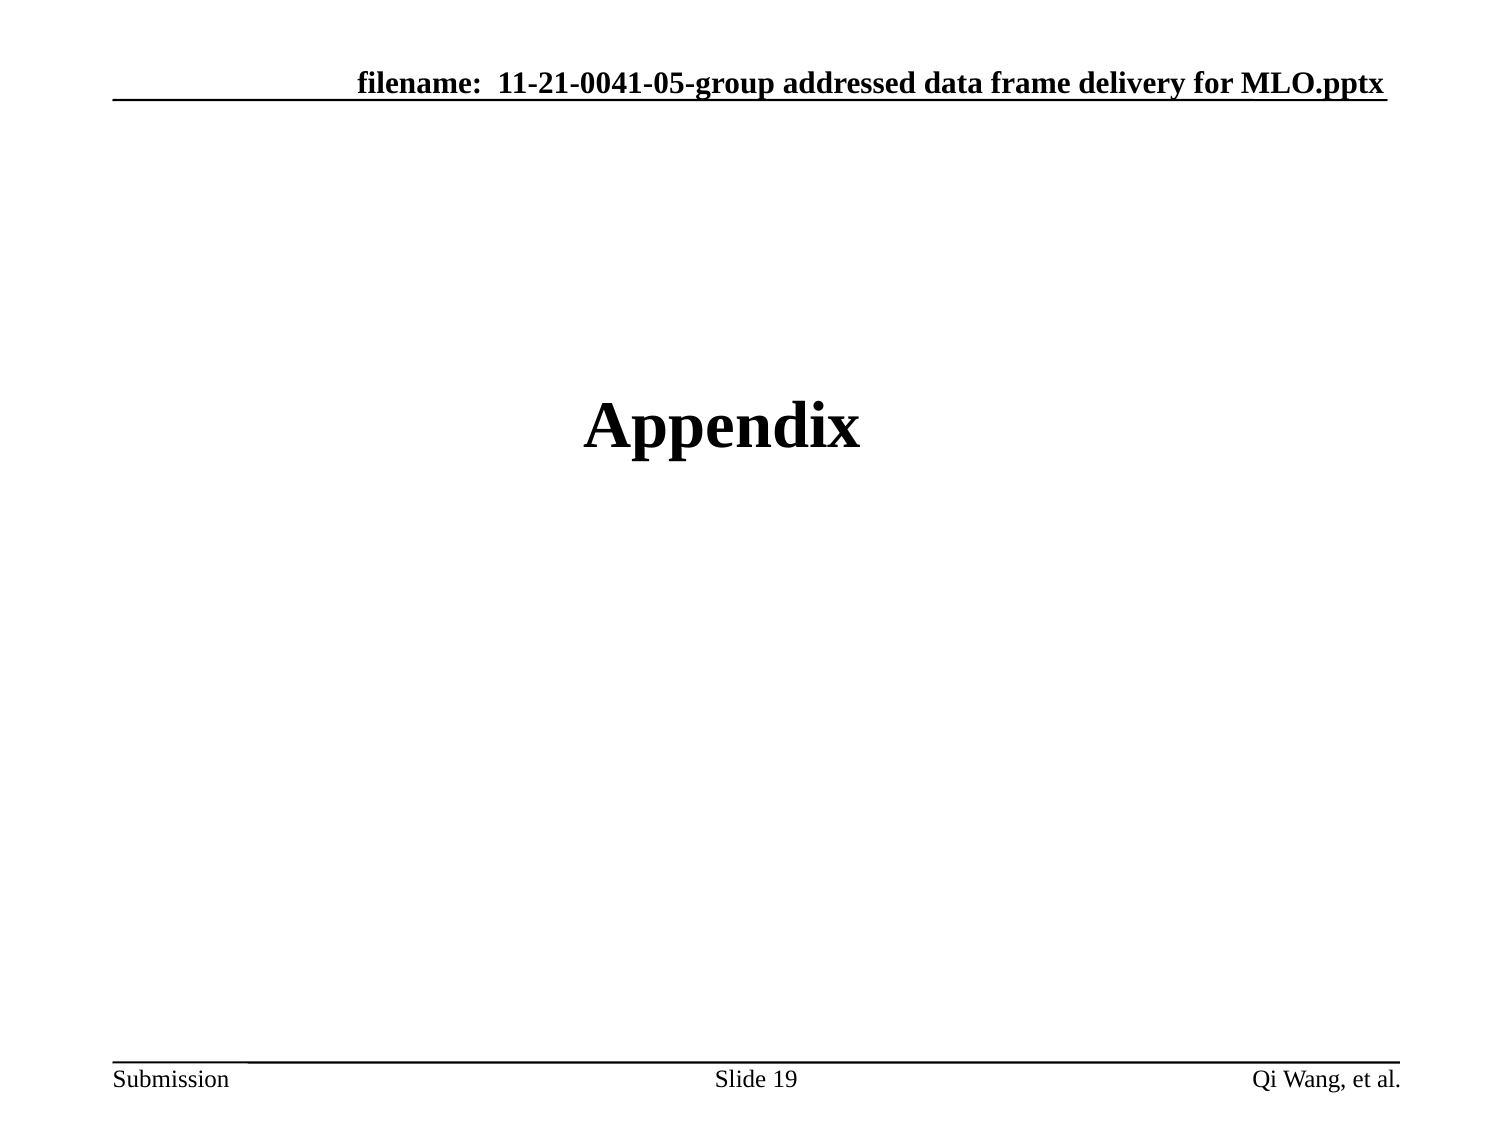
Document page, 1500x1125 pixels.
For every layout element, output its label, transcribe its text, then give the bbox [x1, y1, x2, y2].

footer Qi Wang, et al. [1069, 1062, 1402, 1093]
slide_number Slide 19 [712, 1062, 800, 1093]
title Appendix [43, 373, 1402, 468]
